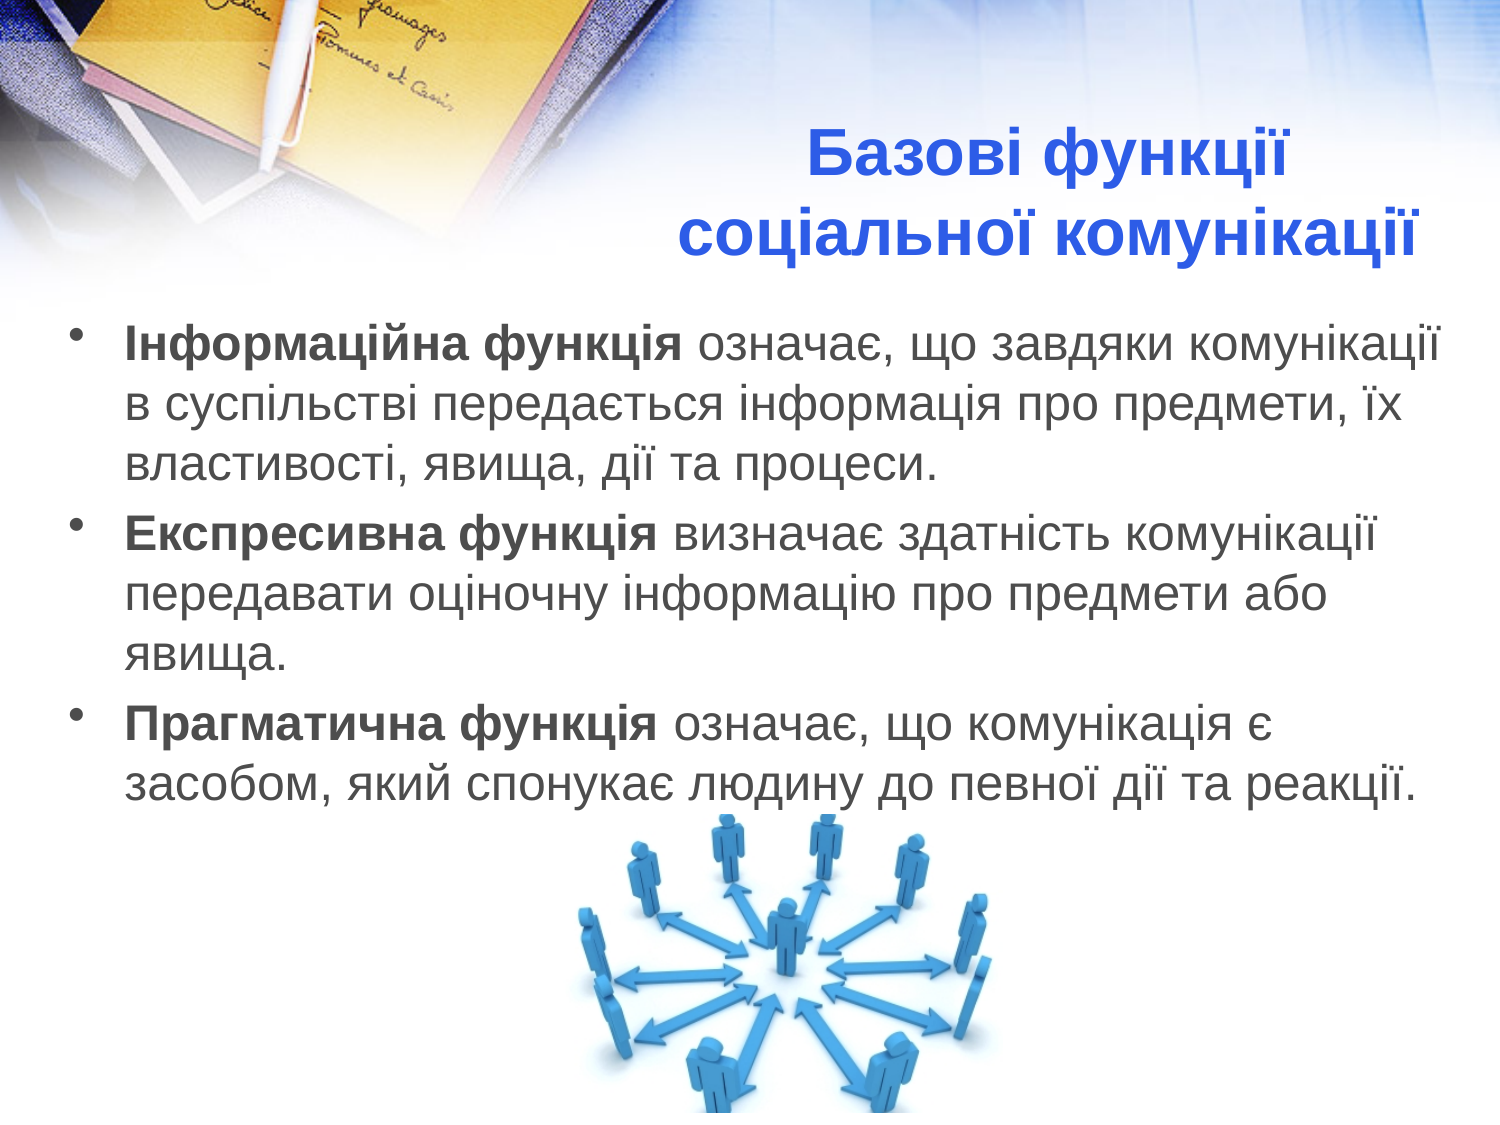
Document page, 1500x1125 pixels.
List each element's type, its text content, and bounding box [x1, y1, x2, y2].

text_box Базові функції соціальної комунікації [643, 101, 1453, 277]
list Інформаційна функція означає, що завдяки комунікації в суспільстві передається інформація про предмети, їх властивості, явища, дії та процеси. Експресивна функція визначає здатність комунікації передавати оціночну інформацію про предмети або явища. Прагматична функція означає, що комунікація є засобом, який спонукає людину до певної дії та реакції. [52, 302, 1459, 988]
picture [0, 0, 1500, 1125]
